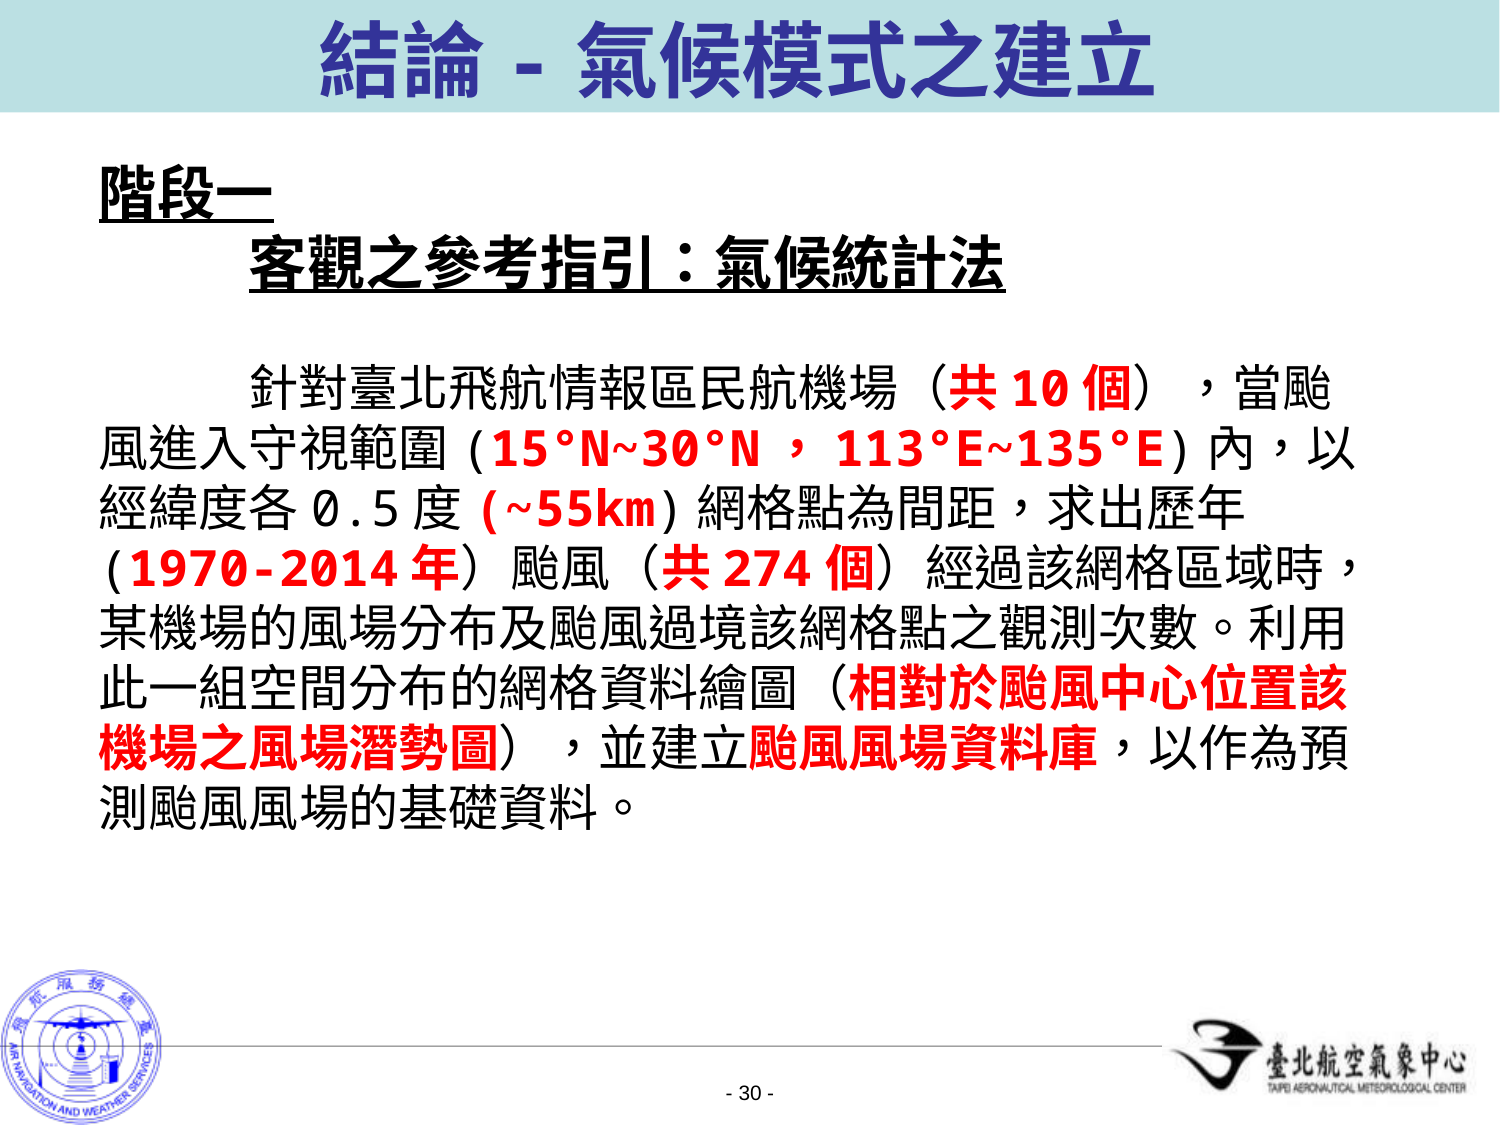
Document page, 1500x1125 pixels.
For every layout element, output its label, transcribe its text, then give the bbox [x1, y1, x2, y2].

picture [1162, 994, 1500, 1125]
text_box 結論-氣候模式之建立 [17, 10, 1459, 105]
text_box 階段一 客觀之參考指引：氣候統計法 針對臺北飛航情報區民航機場（共10個），當颱風進入守視範圍(15°N~30°N，113°E~135°E)內，以經緯度各0.5度(~55km)網格點為間距，求出歷年(1970-2014年）颱風（共274個）經過該網格區域時，某機場的風場分布及颱風過境該網格點之觀測次數。利用此一組空間分布的網格資料繪圖（相對於颱風中心位置該機場之風場潛勢圖），並建立颱風風場資料庫，以作為預測颱風風場的基礎資料。 [84, 148, 1372, 979]
picture [0, 969, 163, 1125]
